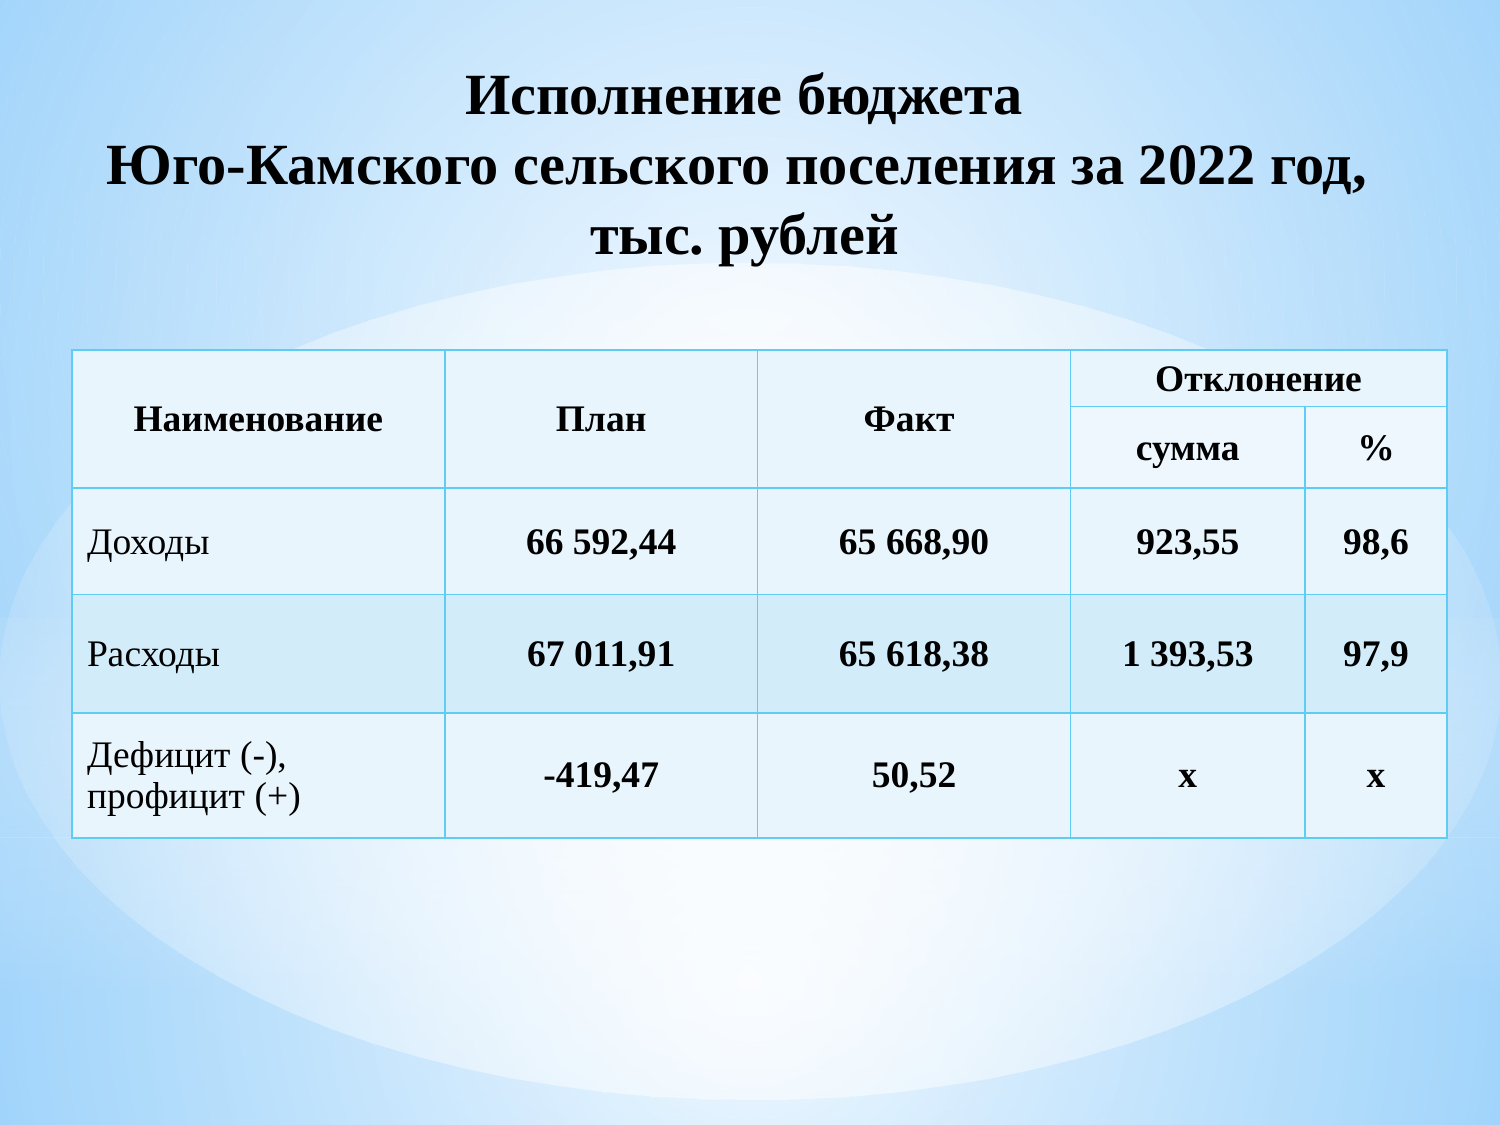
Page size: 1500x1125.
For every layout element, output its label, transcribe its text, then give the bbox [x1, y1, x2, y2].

table_cell 1 393,53 [1071, 595, 1304, 712]
table_header План [446, 351, 757, 487]
table_cell 98,6 [1306, 489, 1446, 594]
table_cell 50,52 [758, 714, 1070, 837]
table_cell 67 011,91 [446, 595, 757, 712]
table_cell 923,55 [1071, 489, 1304, 594]
table_cell 97,9 [1306, 595, 1446, 712]
table_cell 66 592,44 [446, 489, 757, 594]
table_cell Дефицит (-), профицит (+) [73, 714, 444, 837]
table_header Факт [758, 351, 1070, 487]
table_cell 65 618,38 [758, 595, 1070, 712]
table_cell х [1306, 714, 1446, 837]
table_header Наименование [73, 351, 444, 487]
table_cell Расходы [73, 595, 444, 712]
table_cell х [1071, 714, 1304, 837]
text_box Исполнение бюджета Юго-Камского сельского поселения за 2022 год, тыс. рублей [17, 50, 1471, 273]
table_cell -419,47 [446, 714, 757, 837]
table_cell % [1306, 407, 1446, 487]
table_cell 65 668,90 [758, 489, 1070, 594]
table_cell Доходы [73, 489, 444, 594]
table_cell сумма [1071, 407, 1304, 487]
table_header Отклонение [1071, 351, 1446, 406]
